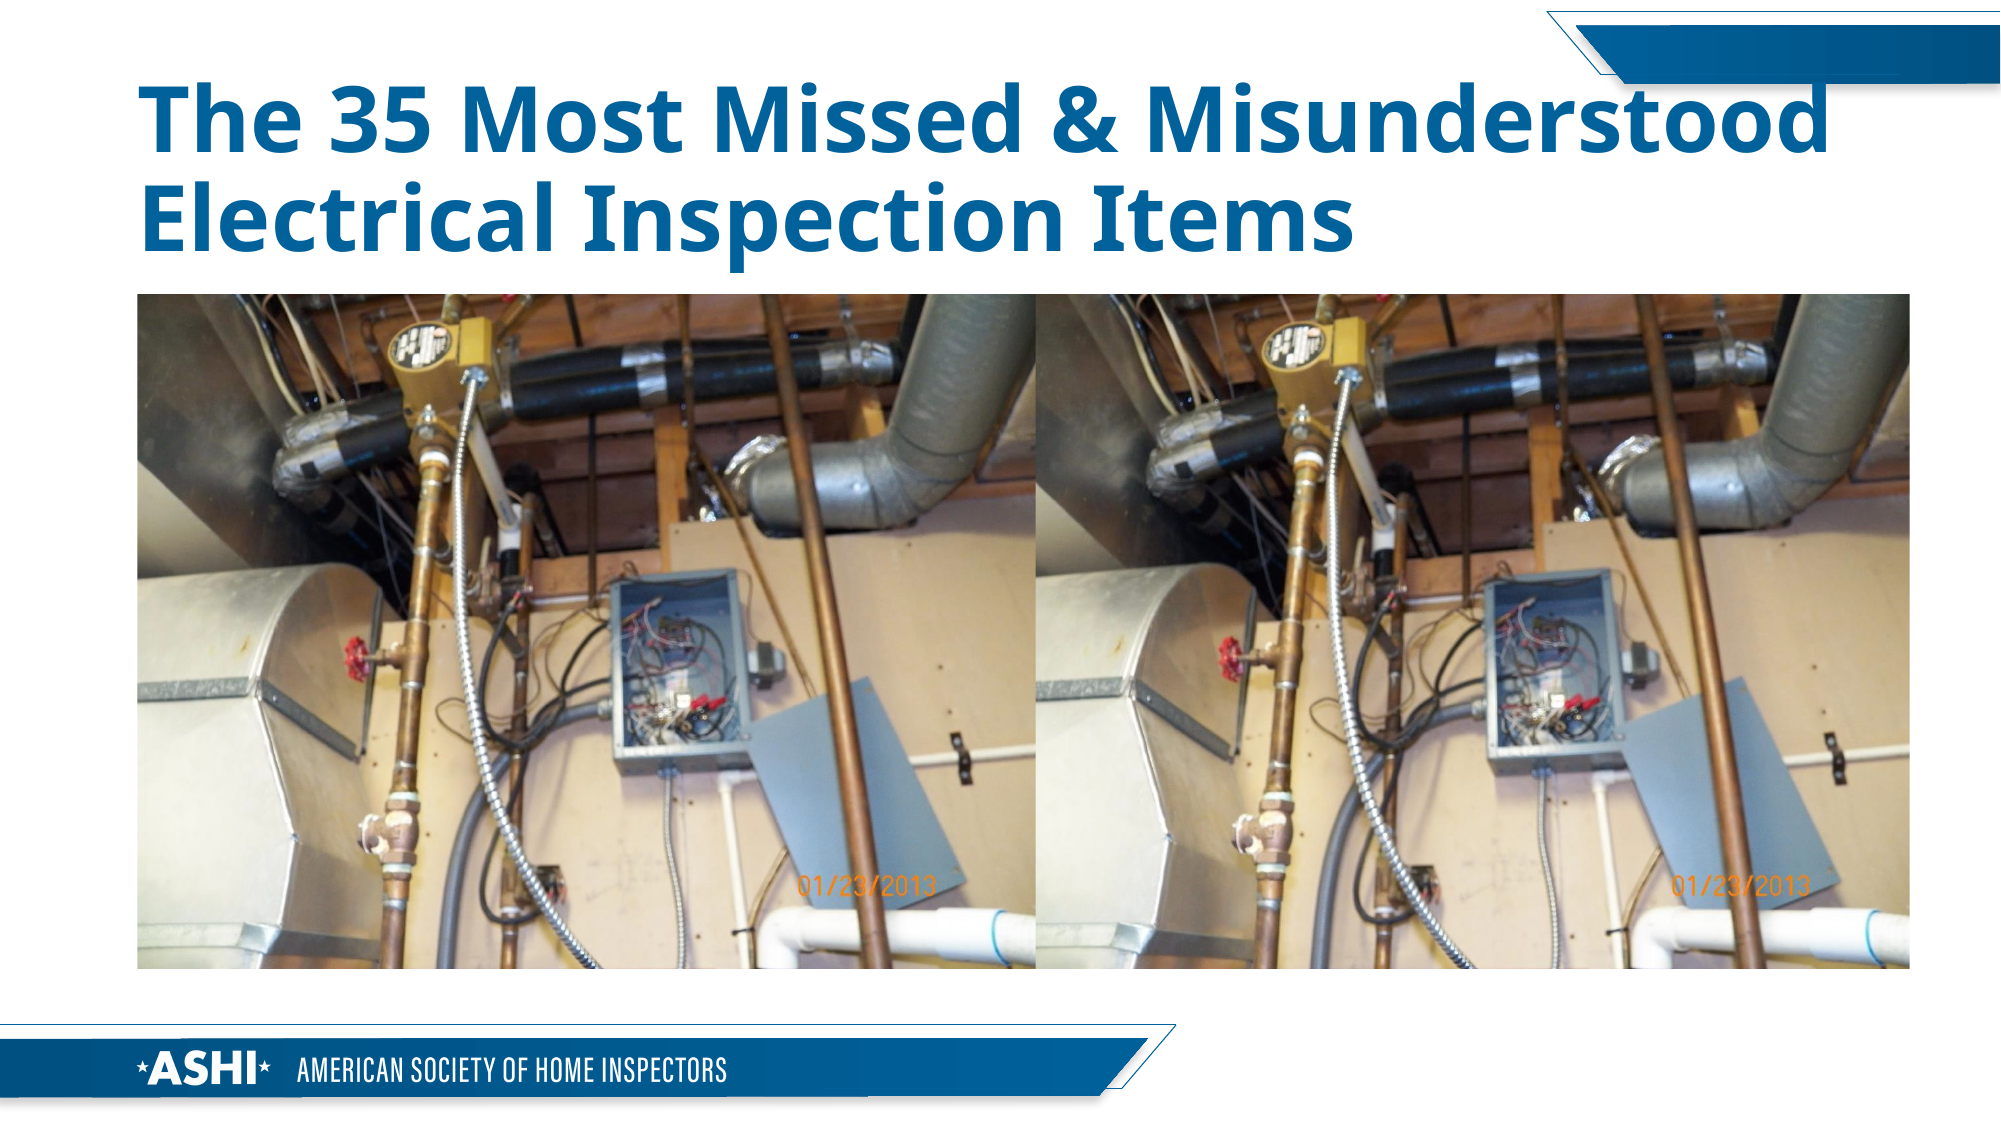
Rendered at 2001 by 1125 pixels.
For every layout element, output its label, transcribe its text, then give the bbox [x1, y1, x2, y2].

text_box [137, 294, 1036, 969]
picture [130, 1011, 276, 1124]
text_box [1036, 294, 1910, 969]
picture [285, 1046, 736, 1095]
title The 35 Most Missed & Misunderstood Electrical Inspection Items [137, 65, 1863, 272]
